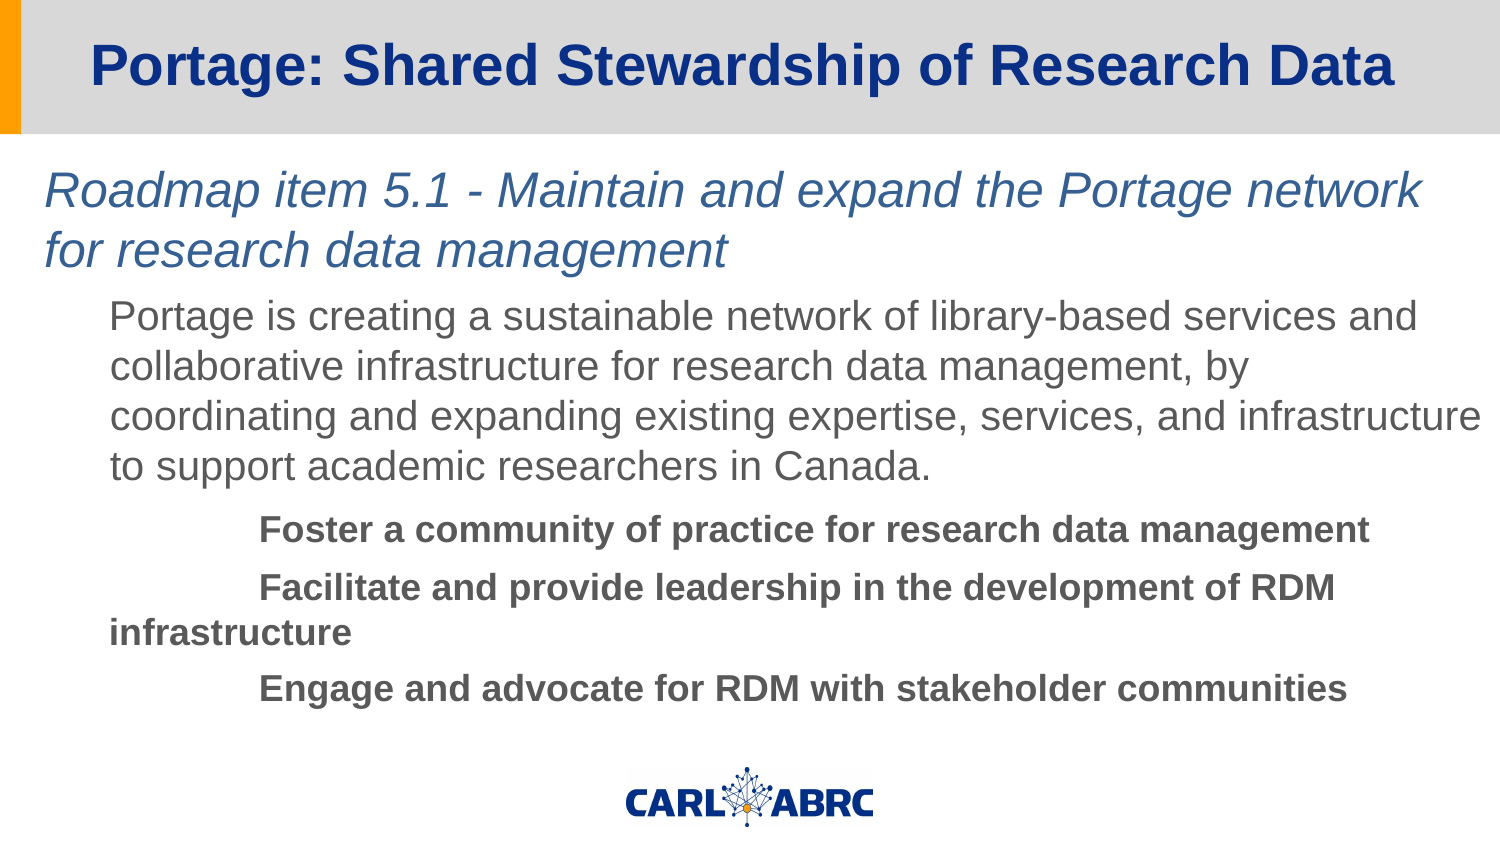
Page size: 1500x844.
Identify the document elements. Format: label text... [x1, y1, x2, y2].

picture [626, 767, 873, 827]
list Roadmap item 5.1 - Maintain and expand the Portage network for research data management Portage is creating a sustainable network of library-based services and collaborative infrastructure for research data management, by coordinating and expanding existing expertise, services, and infrastructure to support academic researchers in Canada. Foster a community of practice for research data management Facilitate and provide leadership in the development of RDM infrastructure Engage and advocate for RDM with stakeholder communities [0, 142, 1500, 740]
title Portage: Shared Stewardship of Research Data [75, 0, 1425, 135]
